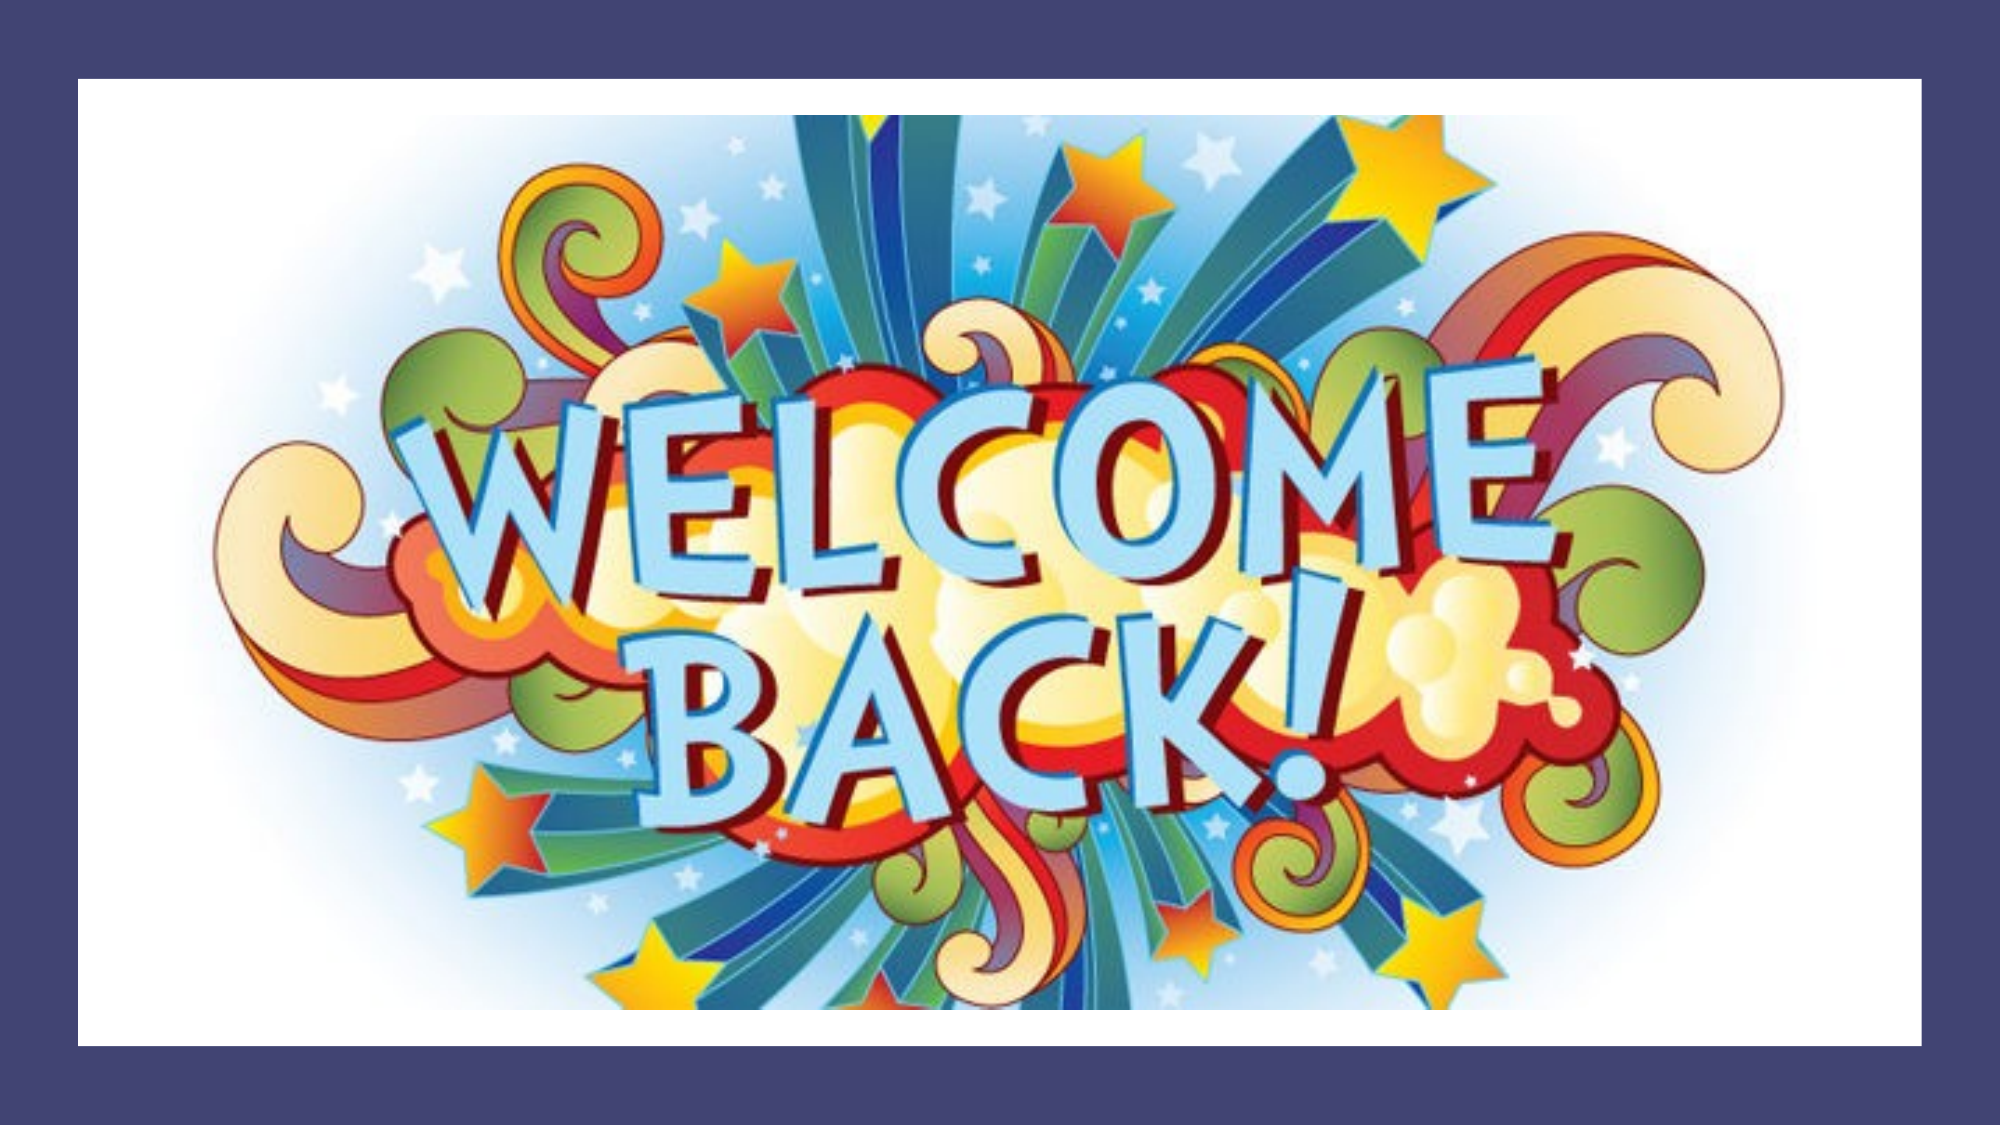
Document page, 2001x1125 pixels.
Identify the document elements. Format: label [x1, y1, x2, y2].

picture [105, 115, 1895, 1010]
text_box [77, 78, 1923, 1047]
text_box [0, 0, 2000, 1125]
